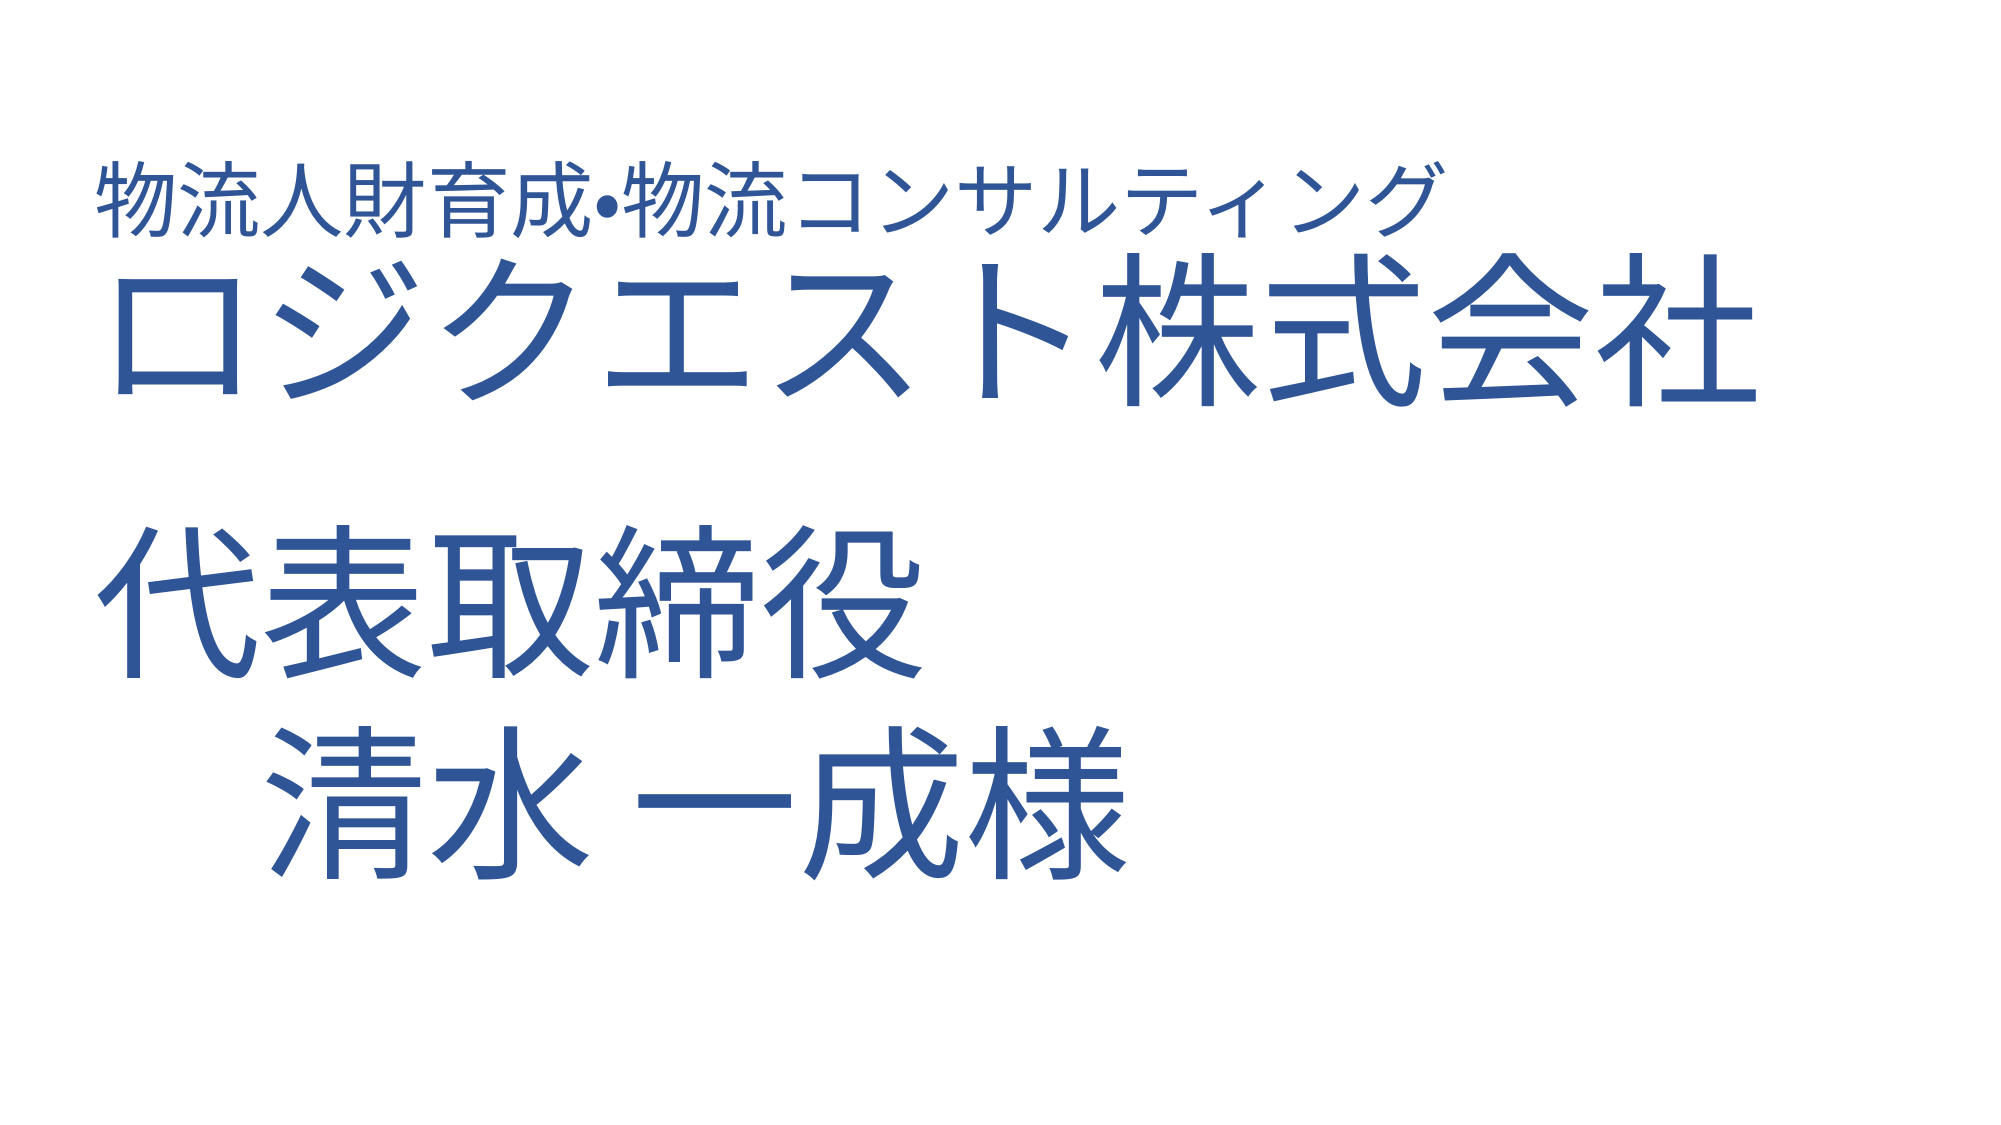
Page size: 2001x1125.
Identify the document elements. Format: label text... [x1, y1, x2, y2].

title 物流人財育成・物流コンサルティング ロジクエスト株式会社 [79, 121, 1859, 468]
list 代表取締役 清水 一成様 [79, 514, 1913, 1072]
